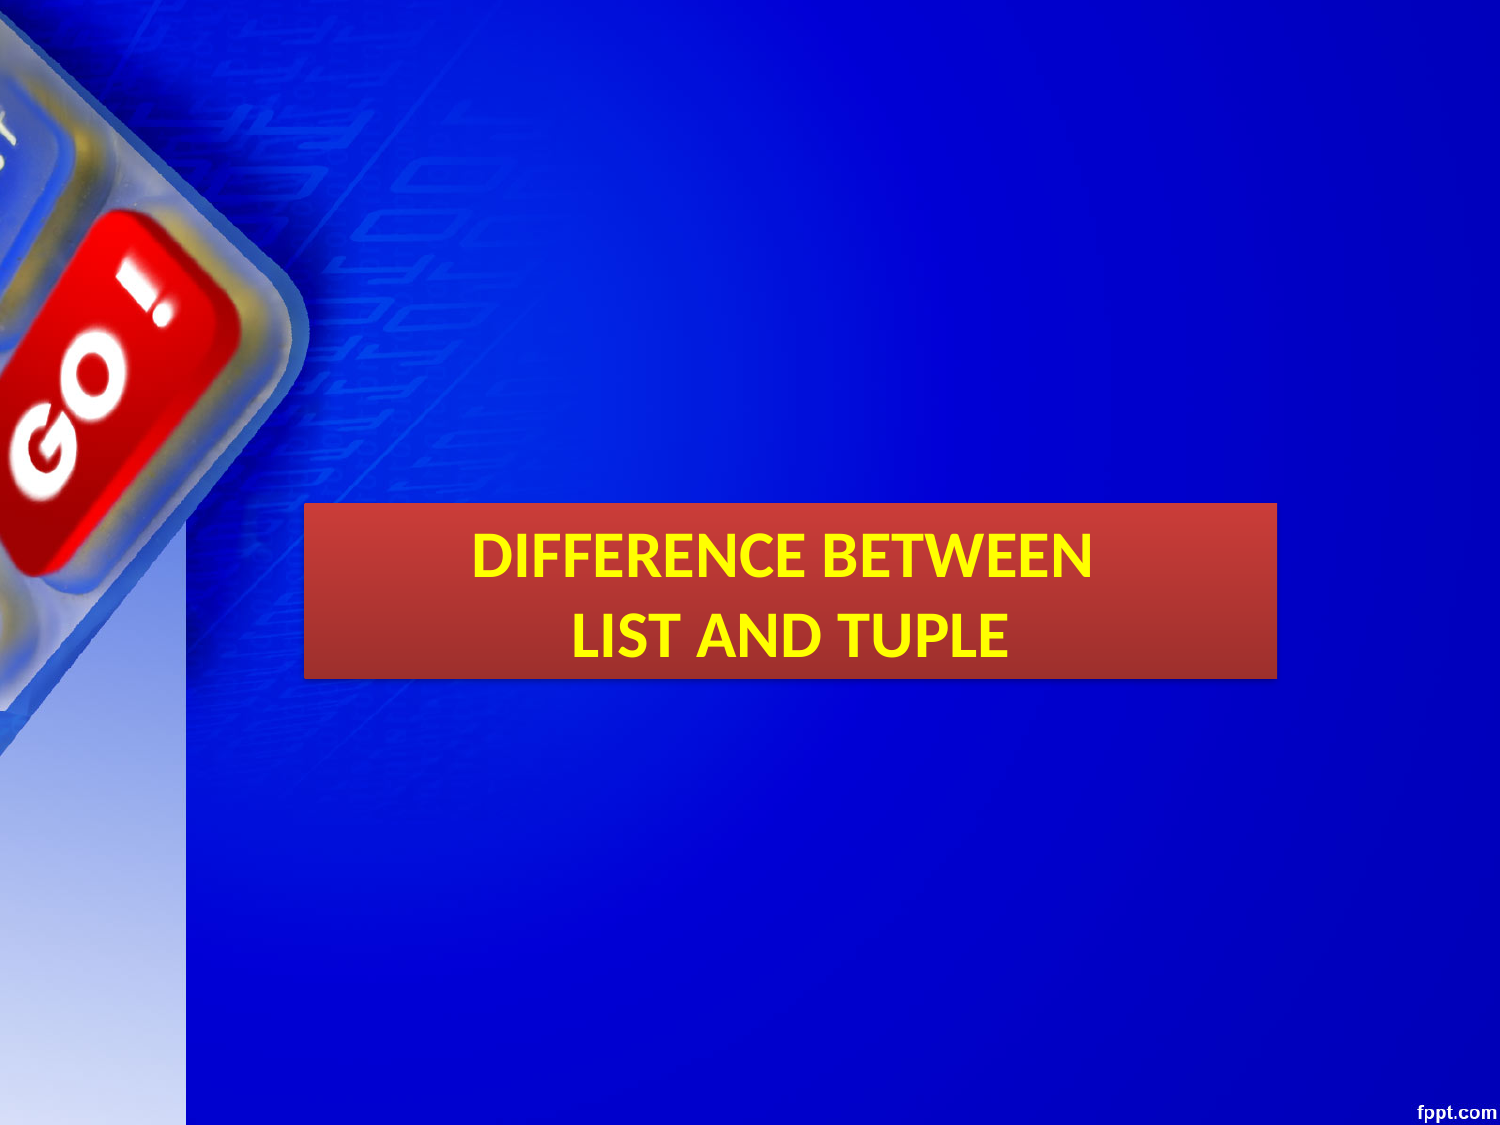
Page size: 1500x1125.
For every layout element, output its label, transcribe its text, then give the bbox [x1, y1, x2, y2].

picture [0, 0, 1500, 1125]
text_box DIFFERENCE BETWEEN LIST AND TUPLE [304, 503, 1278, 679]
